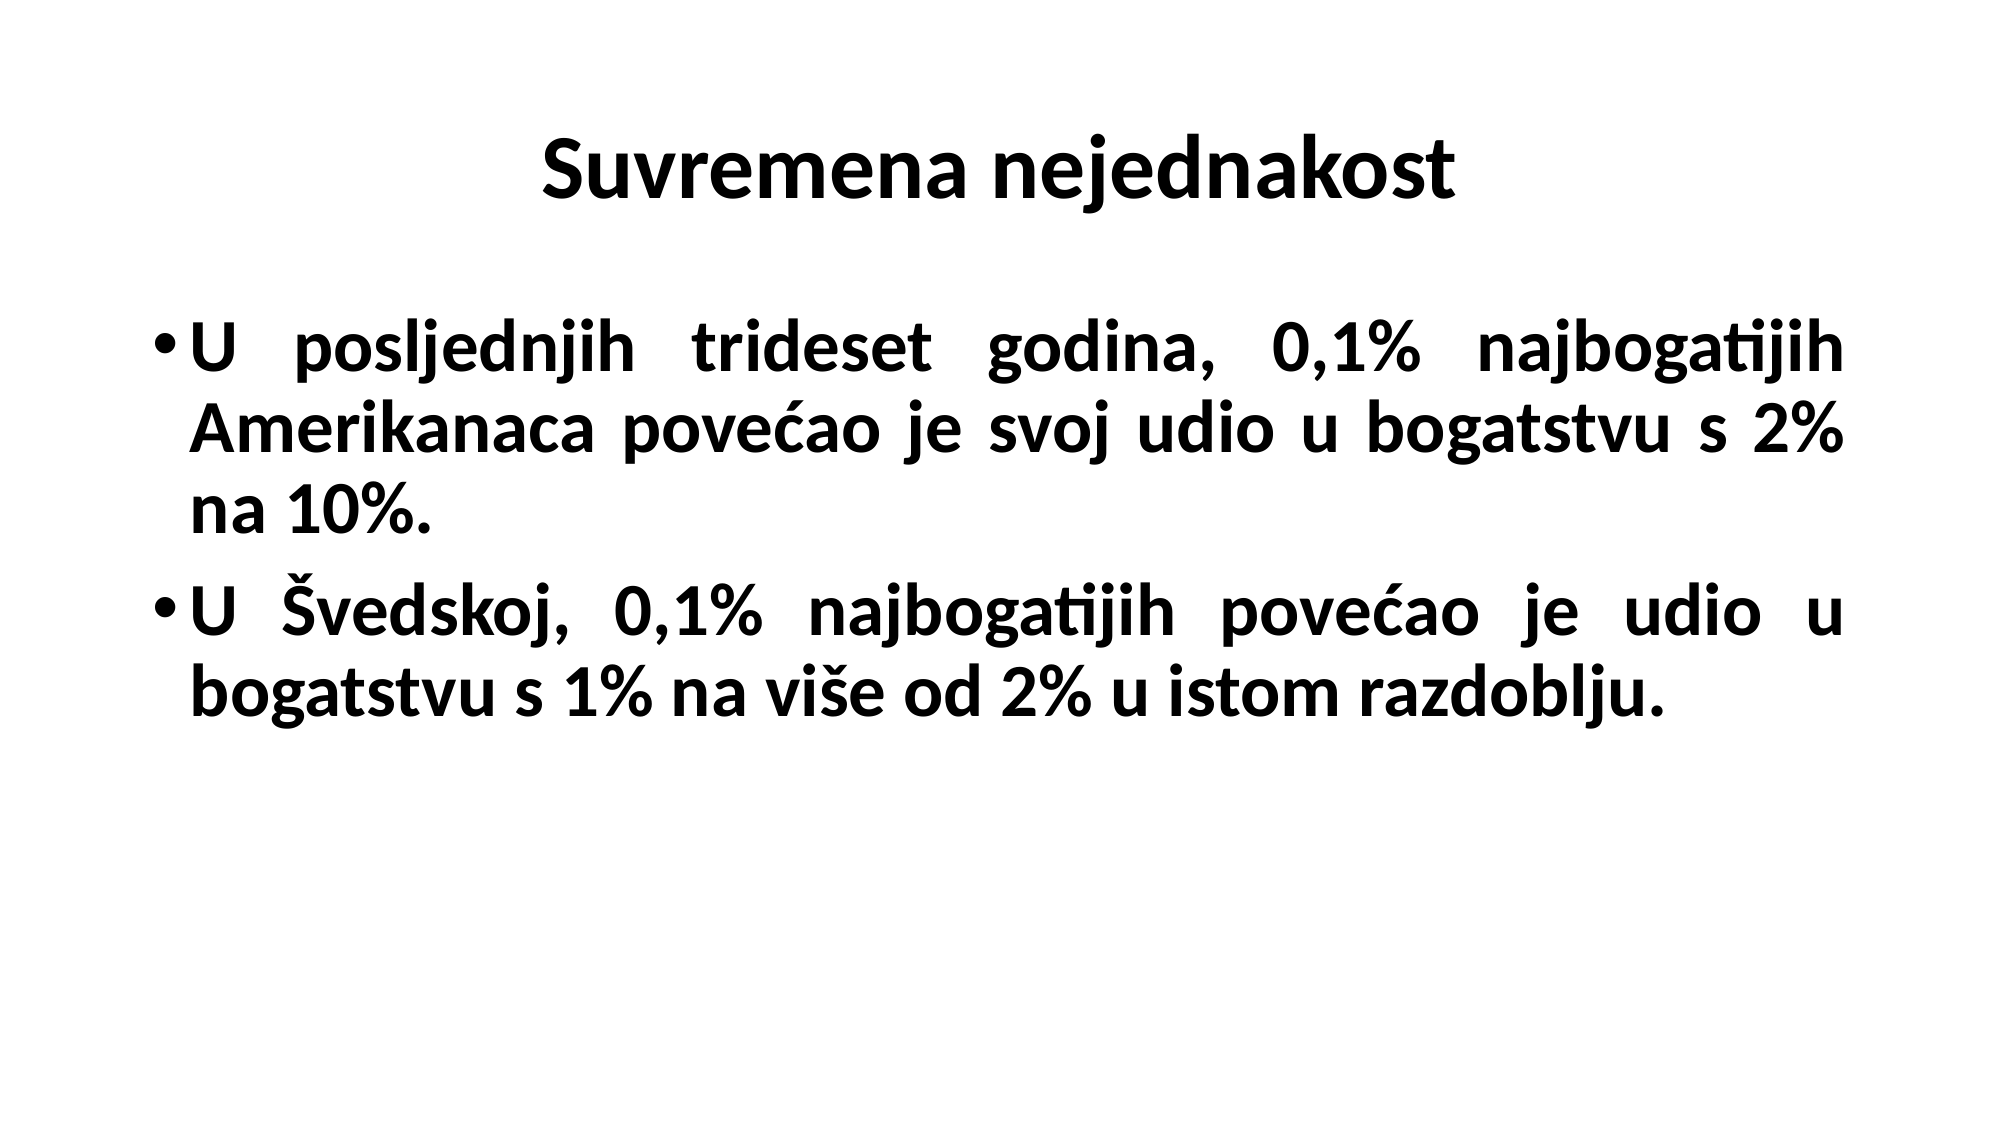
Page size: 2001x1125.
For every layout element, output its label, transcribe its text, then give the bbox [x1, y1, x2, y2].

title Suvremena nejednakost [137, 59, 1863, 278]
list U posljednjih trideset godina, 0,1% najbogatijih Amerikanaca povećao je svoj udio u bogatstvu s 2% na 10%. U Švedskoj, 0,1% najbogatijih povećao je udio u bogatstvu s 1% na više od 2% u istom razdoblju. [137, 299, 1863, 1014]
